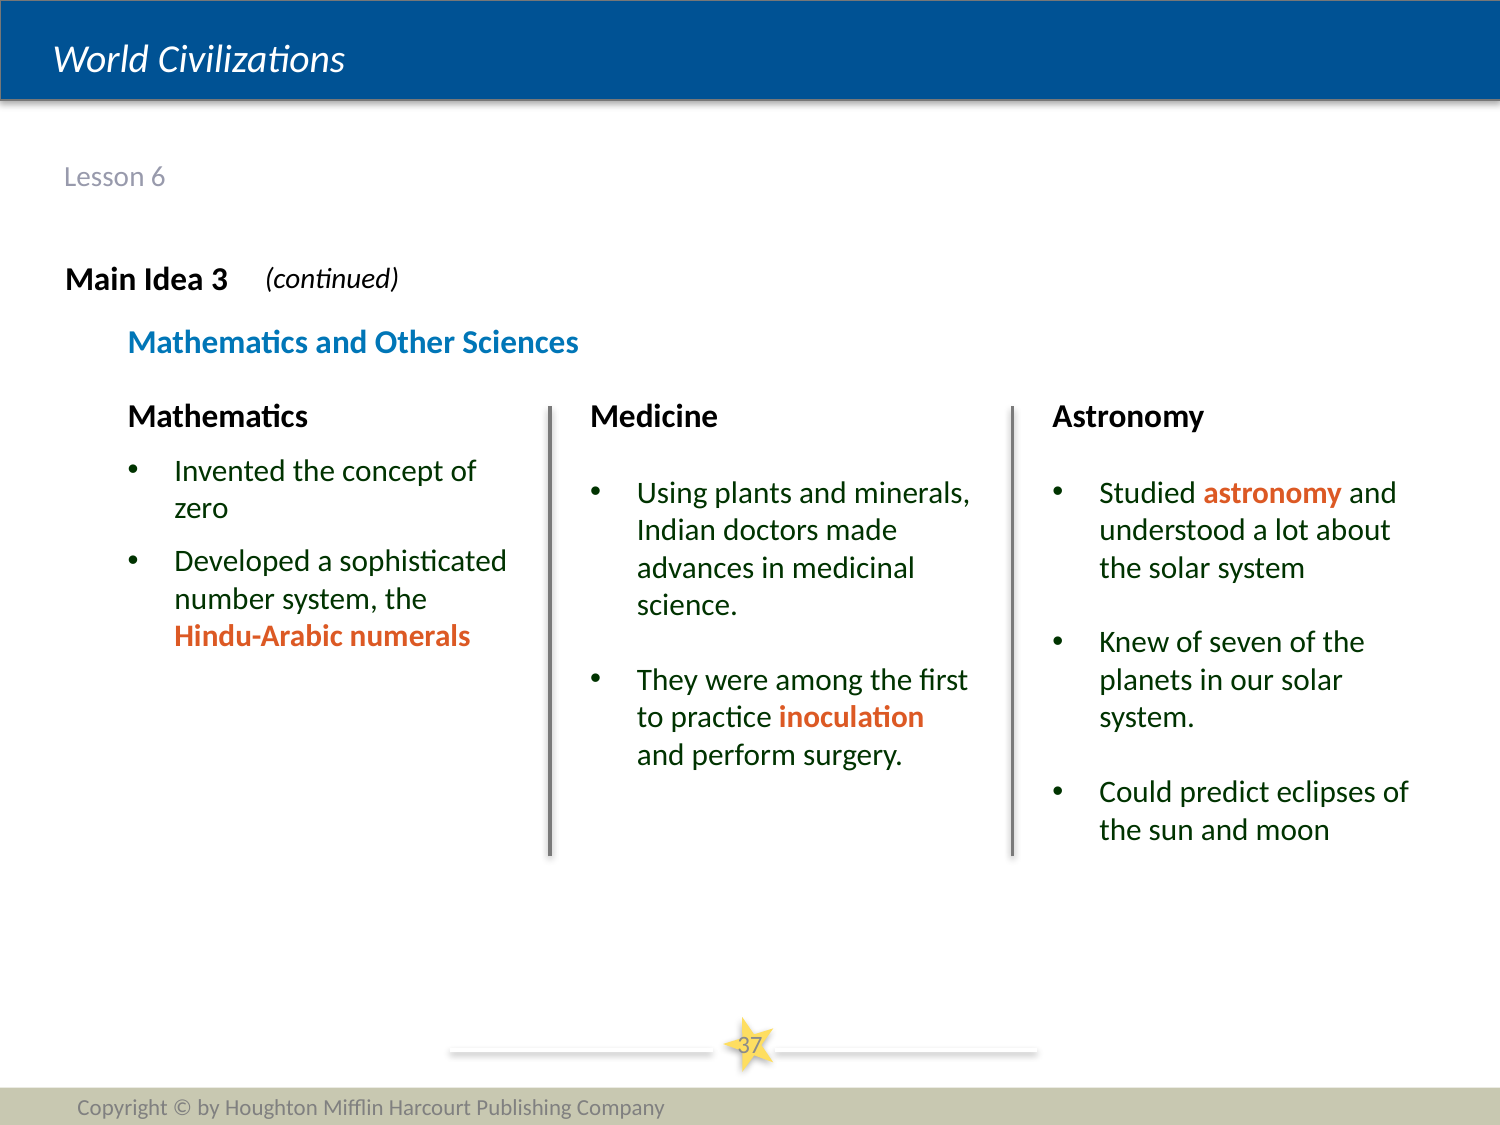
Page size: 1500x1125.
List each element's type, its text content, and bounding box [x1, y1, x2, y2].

list Mathematics Invented the concept of zero Developed a sophisticated number system, the Hindu-Arabic numerals [112, 386, 525, 944]
title Lesson 6 [49, 149, 438, 200]
list Astronomy Studied astronomy and understood a lot about the solar system Knew of seven of the planets in our solar system. Could predict eclipses of the sun and moon [1037, 386, 1450, 944]
text_box (continued) [249, 251, 438, 302]
list Mathematics and Other Sciences [112, 312, 1438, 388]
slide_number 37 [575, 1025, 925, 1063]
list Main Idea 3 [50, 249, 250, 313]
footer Copyright © by Houghton Mifflin Harcourt Publishing Company [62, 1087, 975, 1125]
list Medicine Using plants and minerals, Indian doctors made advances in medicinal science. They were among the first to practice inoculation and perform surgery. [575, 386, 988, 944]
